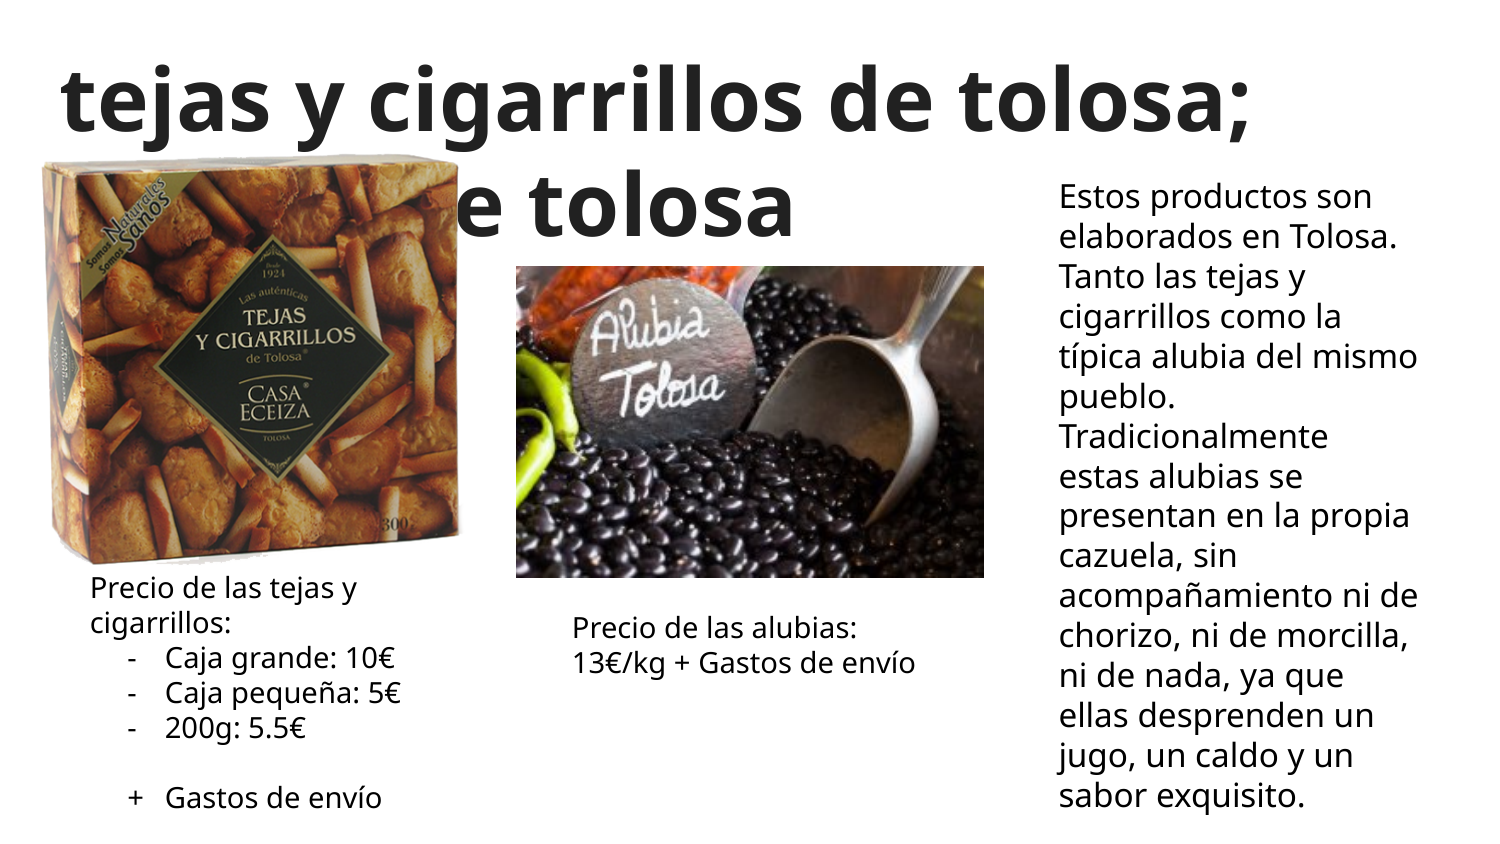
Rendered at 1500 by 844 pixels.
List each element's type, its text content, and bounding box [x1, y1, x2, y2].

text_box Precio de las tejas y cigarrillos: Caja grande: 10€ Caja pequeña: 5€ 200g: 5.5€ Gastos de envío [74, 617, 466, 796]
title tejas y cigarrillos de tolosa; alubias de tolosa [44, 28, 1443, 161]
picture [6, 107, 508, 610]
text_box Precio de las alubias: 13€/kg + Gastos de envío [556, 594, 976, 700]
text_box Estos productos son elaborados en Tolosa. Tanto las tejas y cigarrillos como la típica alubia del mismo pueblo. Tradicionalmente estas alubias se presentan en la propia cazuela, sin acompañamiento ni de chorizo, ni de morcilla, ni de nada, ya que ellas desprenden un jugo, un caldo y un sabor exquisito. [1043, 160, 1435, 662]
picture [516, 266, 984, 578]
